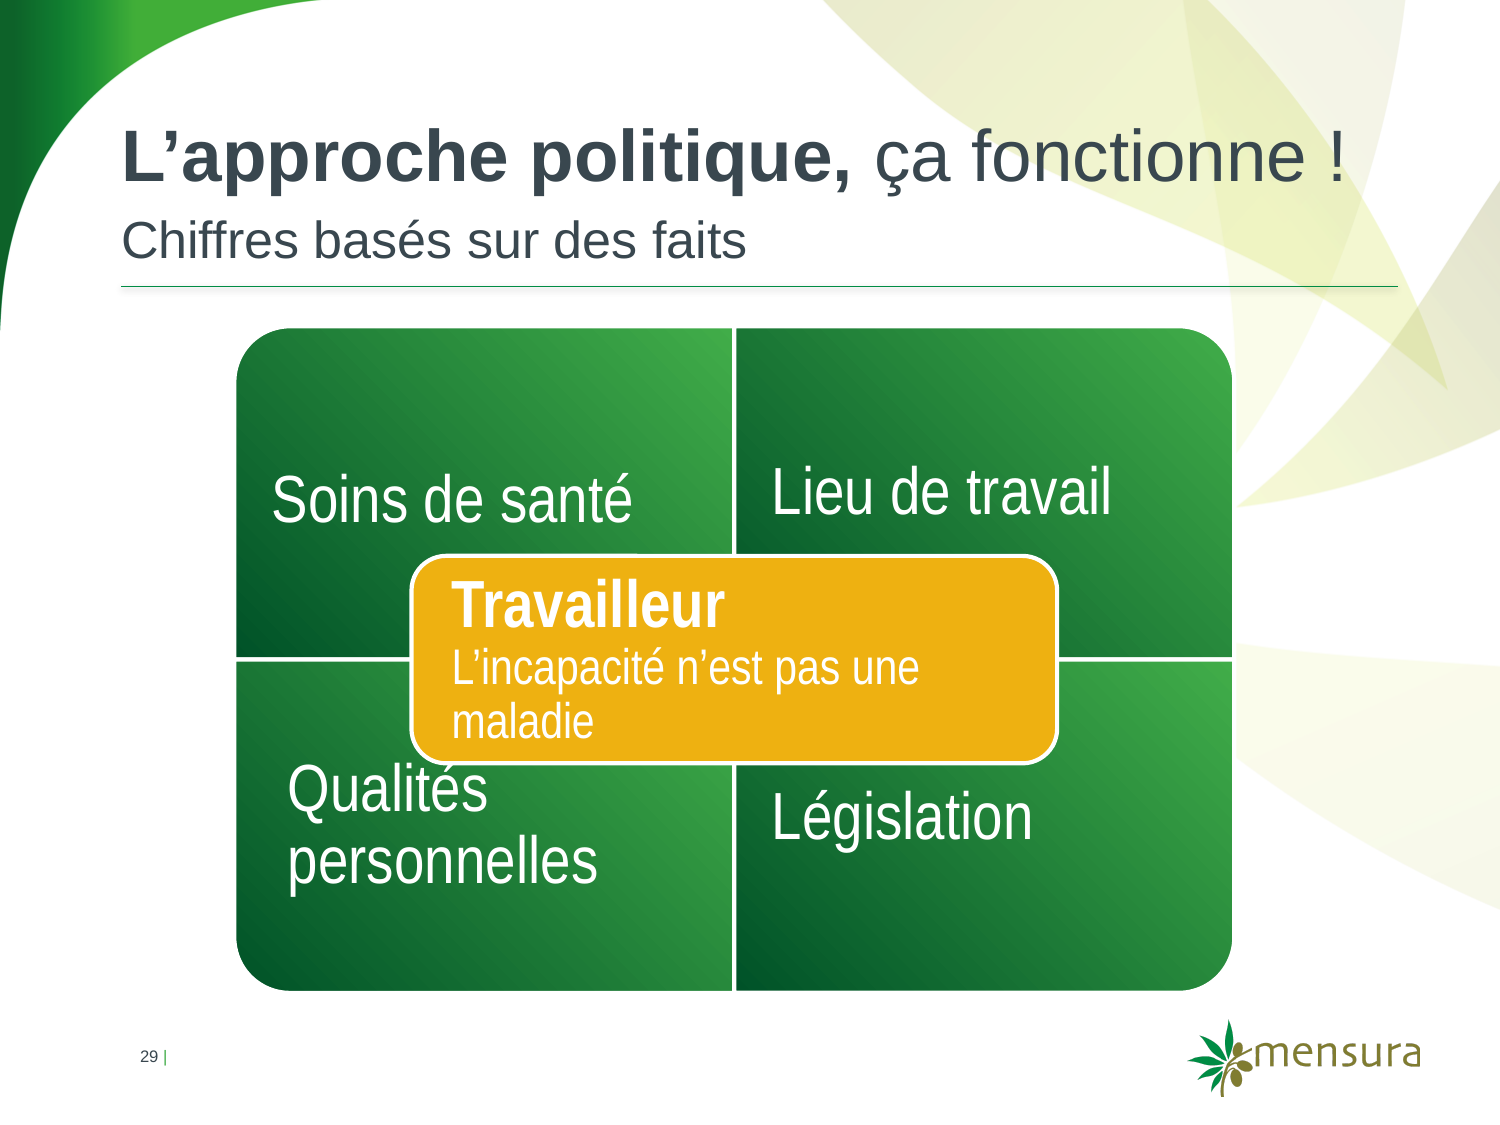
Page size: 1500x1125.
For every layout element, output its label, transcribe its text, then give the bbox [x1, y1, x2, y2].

slide_number 29 | [139, 1035, 490, 1096]
picture [0, 0, 1500, 1125]
title L’approche politique, ça fonctionne ! [121, 50, 1398, 196]
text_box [234, 326, 1235, 994]
subtitle Chiffres basés sur des faits [121, 206, 1398, 277]
